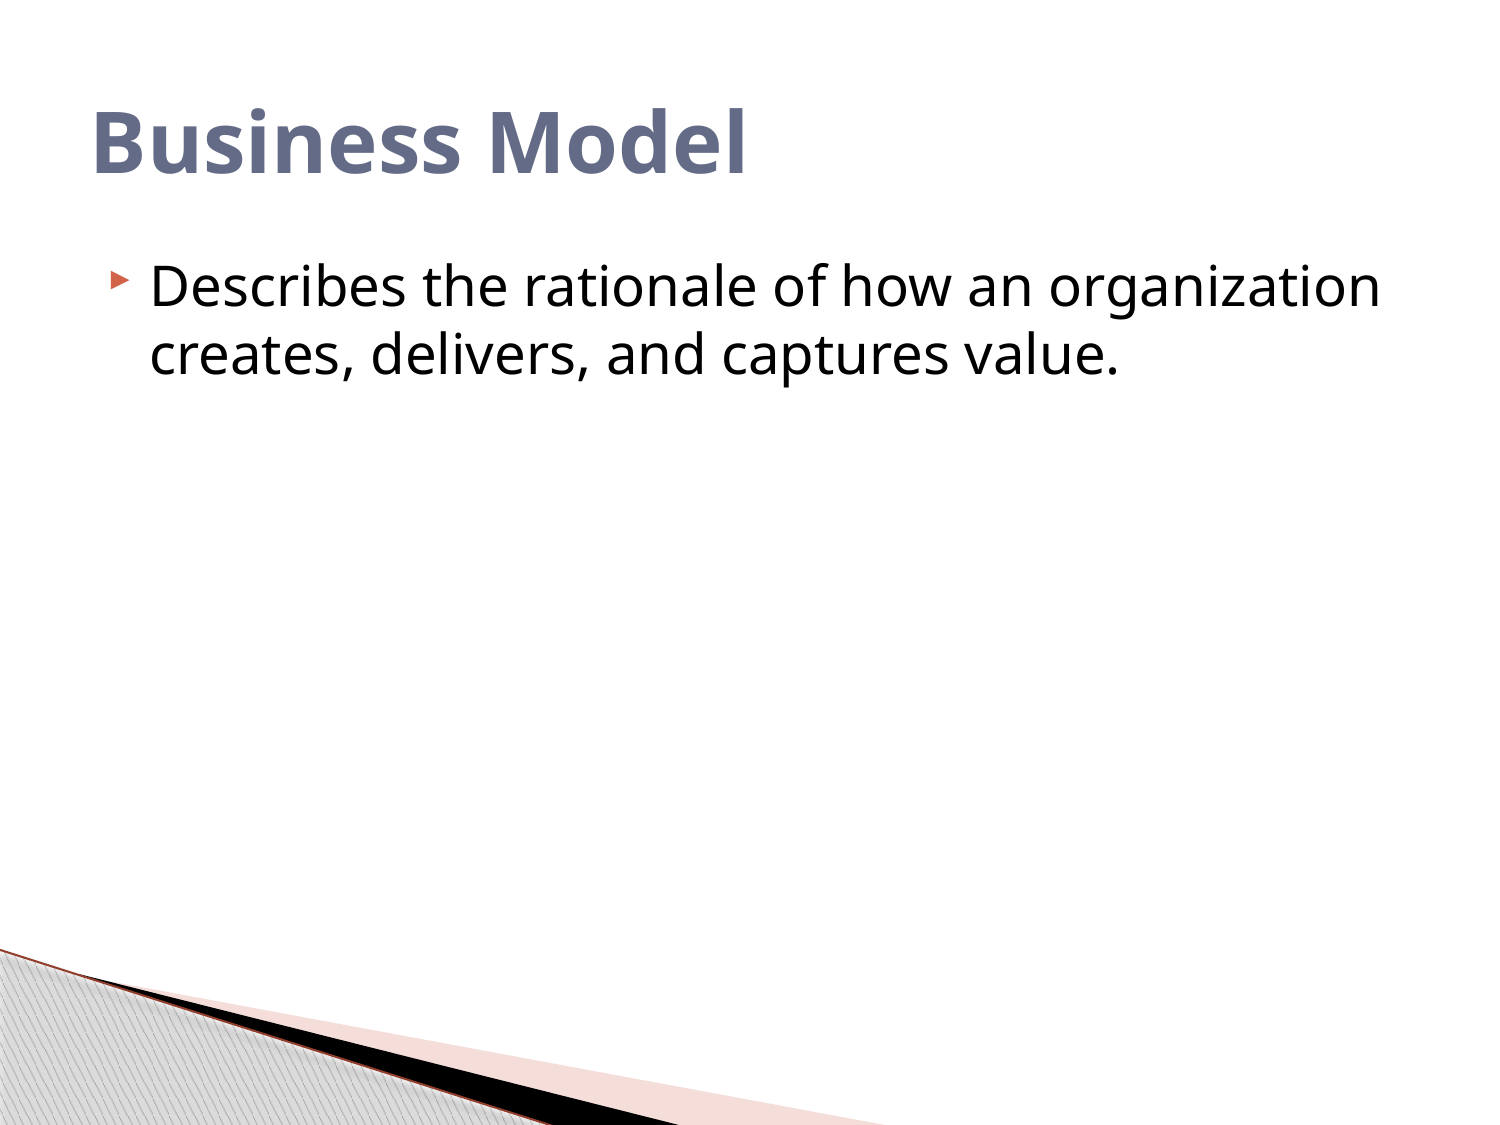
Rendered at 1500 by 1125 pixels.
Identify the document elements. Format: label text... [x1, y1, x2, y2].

title Business Model [75, 45, 1425, 233]
list Describes the rationale of how an organization creates, delivers, and captures value. [75, 243, 1425, 986]
